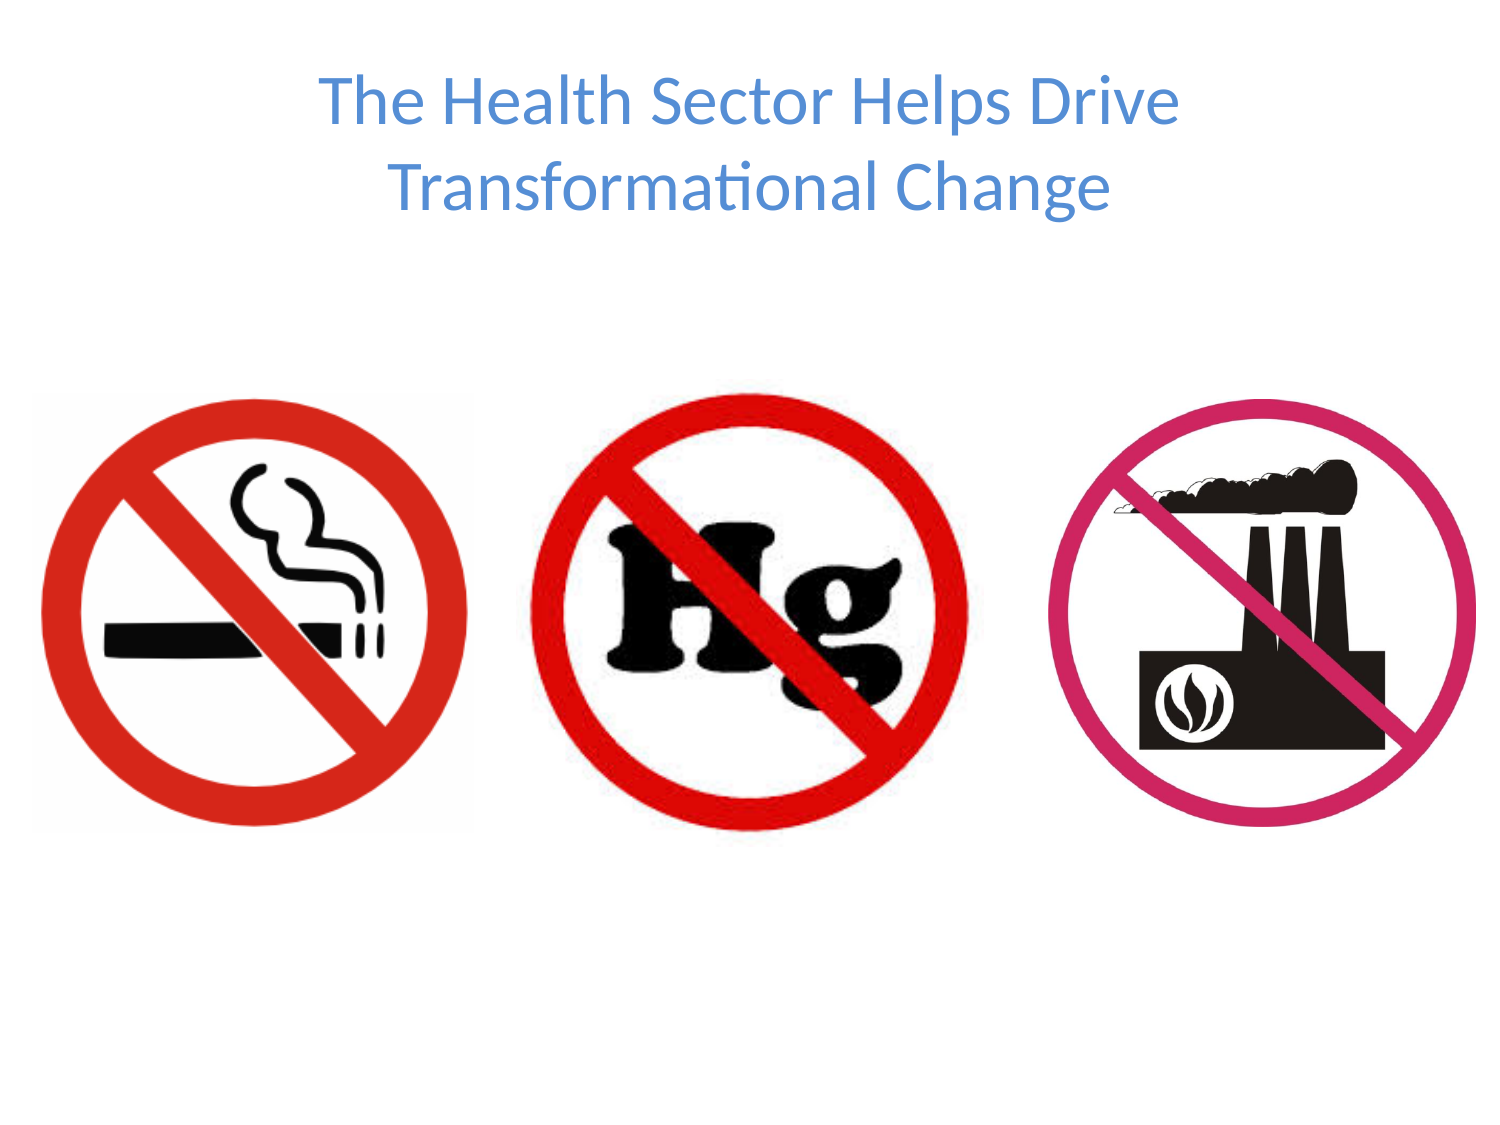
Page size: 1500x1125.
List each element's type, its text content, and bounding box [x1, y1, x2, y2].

picture [516, 379, 984, 847]
picture [32, 392, 474, 834]
picture [1048, 399, 1476, 827]
title The Health Sector Helps Drive Transformational Change [75, 45, 1425, 233]
